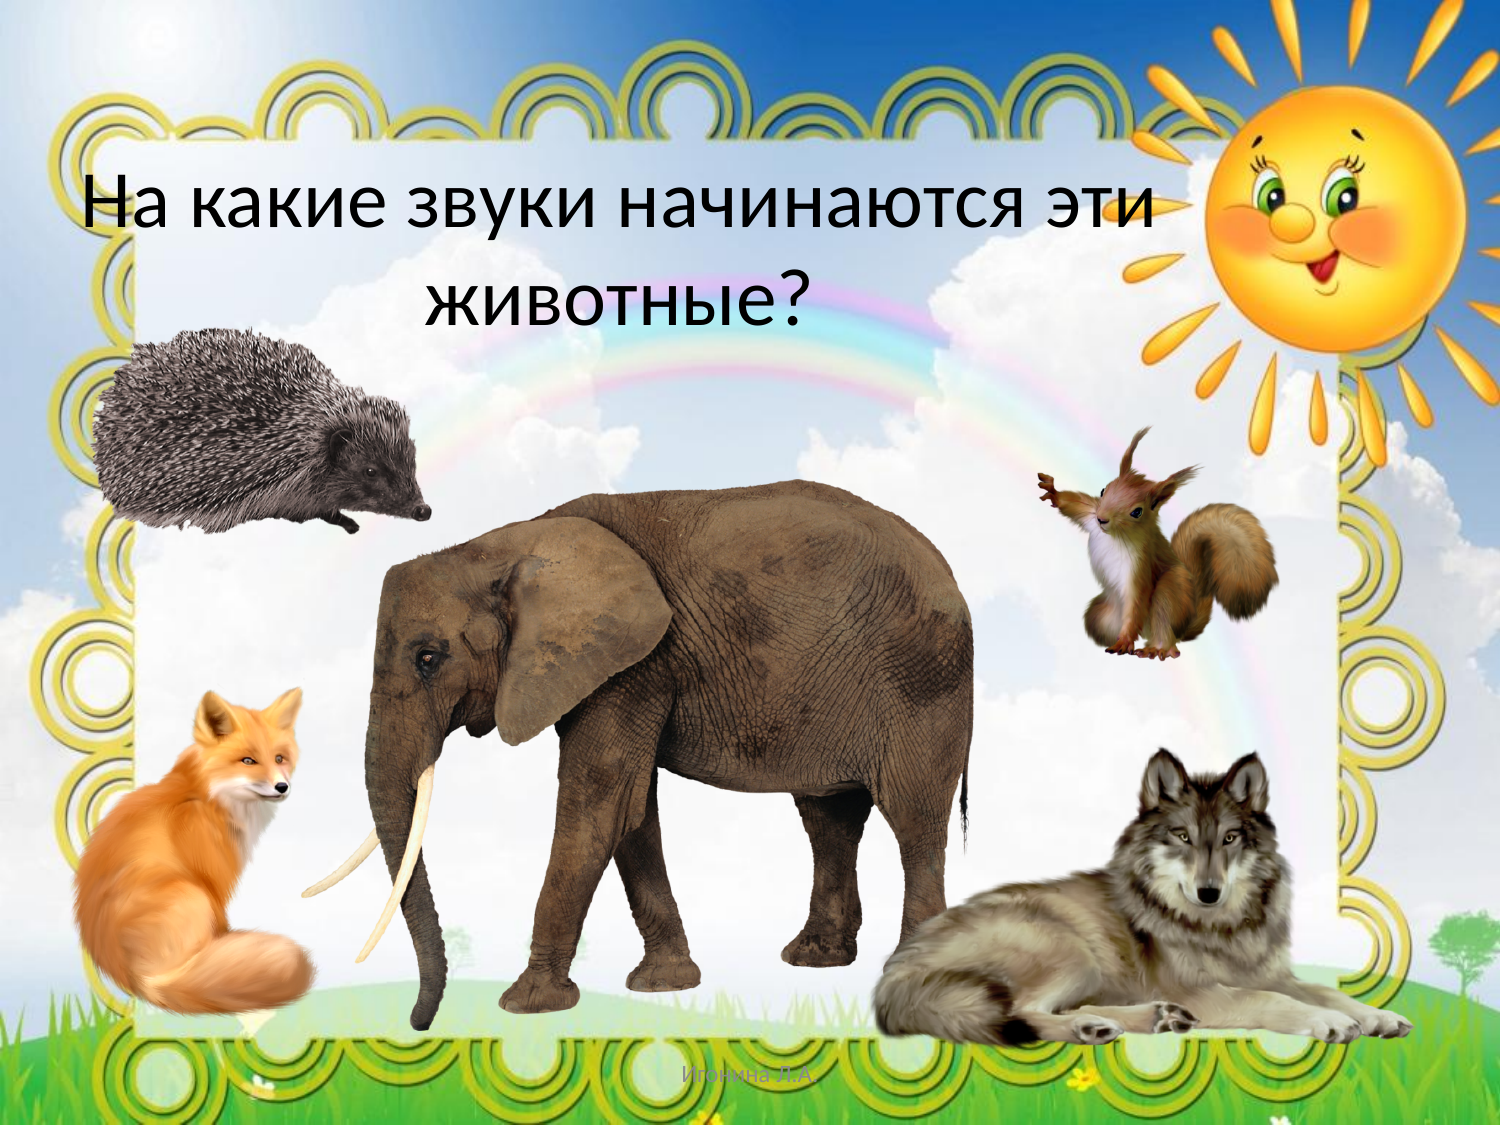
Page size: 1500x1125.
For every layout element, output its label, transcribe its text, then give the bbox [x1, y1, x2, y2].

picture [0, 0, 1500, 1125]
title На какие звуки начинаются эти животные? [64, 137, 1176, 350]
footer Игонина Л.А. [512, 1042, 988, 1103]
